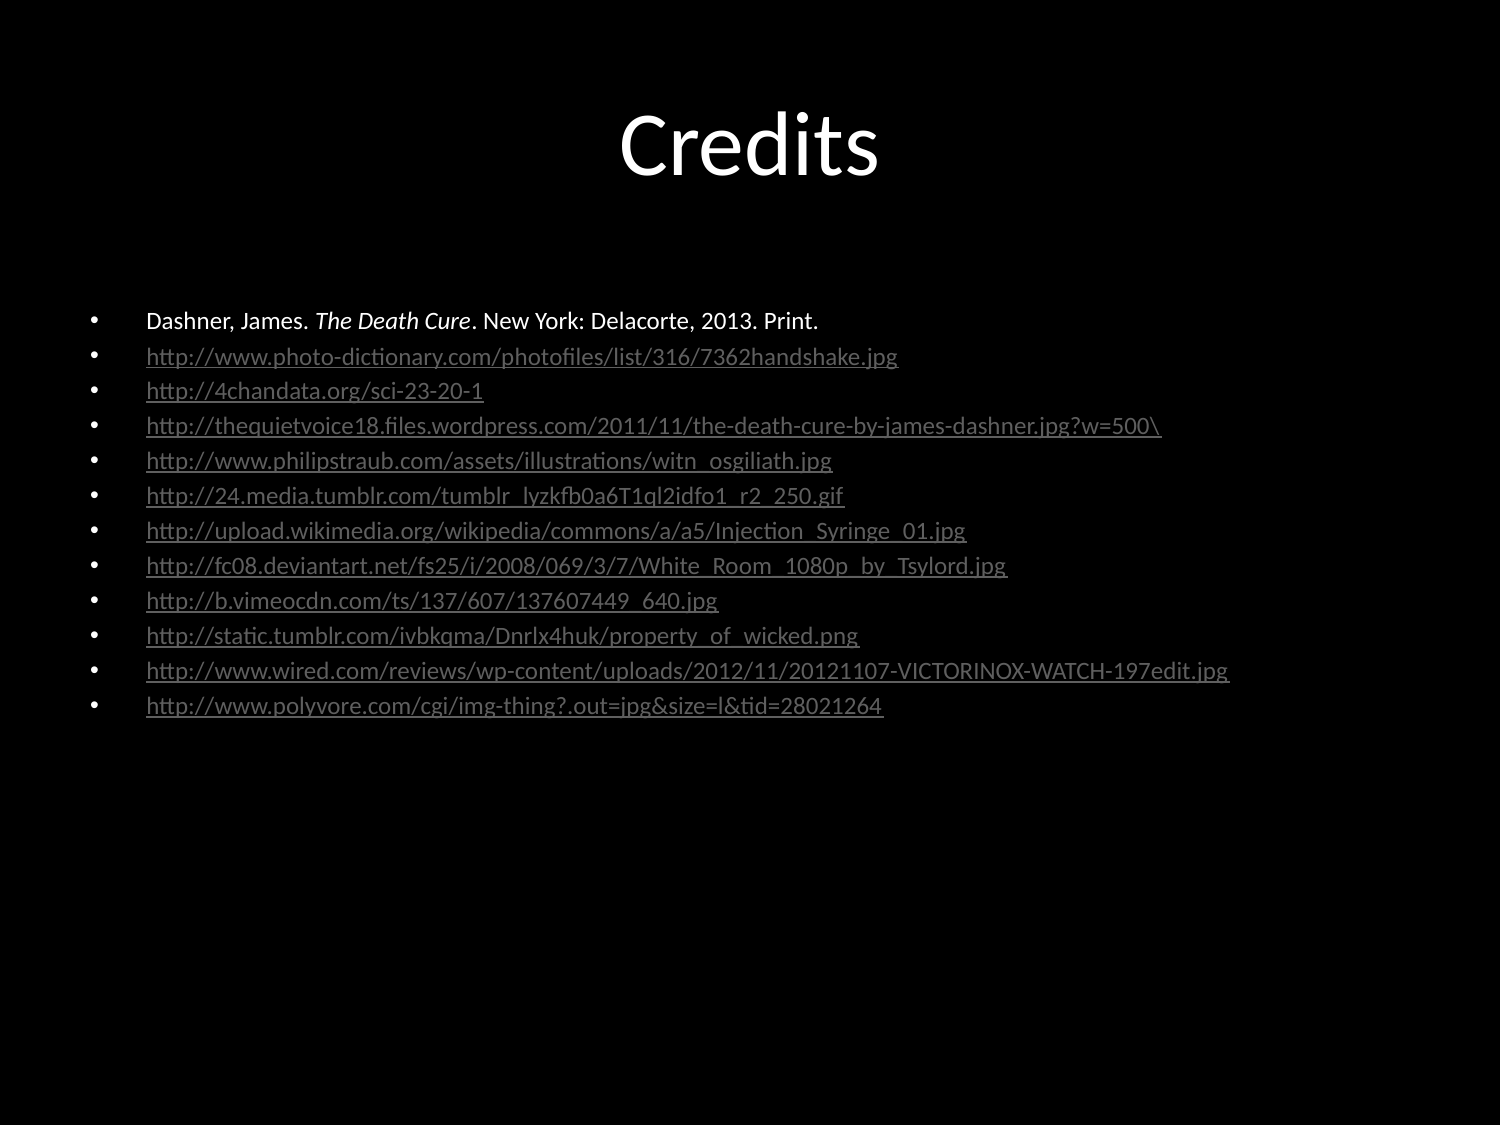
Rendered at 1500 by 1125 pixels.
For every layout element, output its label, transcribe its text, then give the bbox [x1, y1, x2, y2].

title Credits [75, 45, 1425, 233]
list Dashner, James. The Death Cure. New York: Delacorte, 2013. Print. http://www.photo-dictionary.com/photofiles/list/316/7362handshake.jpg http://4chandata.org/sci-23-20-1 http://thequietvoice18.files.wordpress.com/2011/11/the-death-cure-by-james-dashner.jpg?w=500\ http://www.philipstraub.com/assets/illustrations/witn_osgiliath.jpg http://24.media.tumblr.com/tumblr_lyzkfb0a6T1ql2idfo1_r2_250.gif http://upload.wikimedia.org/wikipedia/commons/a/a5/Injection_Syringe_01.jpg http://fc08.deviantart.net/fs25/i/2008/069/3/7/White_Room_1080p_by_Tsylord.jpg http://b.vimeocdn.com/ts/137/607/137607449_640.jpg http://static.tumblr.com/ivbkqma/Dnrlx4huk/property_of_wicked.png http://www.wired.com/reviews/wp-content/uploads/2012/11/20121107-VICTORINOX-WATCH-197edit.jpg http://www.polyvore.com/cgi/img-thing?.out=jpg&size=l&tid=28021264 [75, 262, 1425, 1005]
